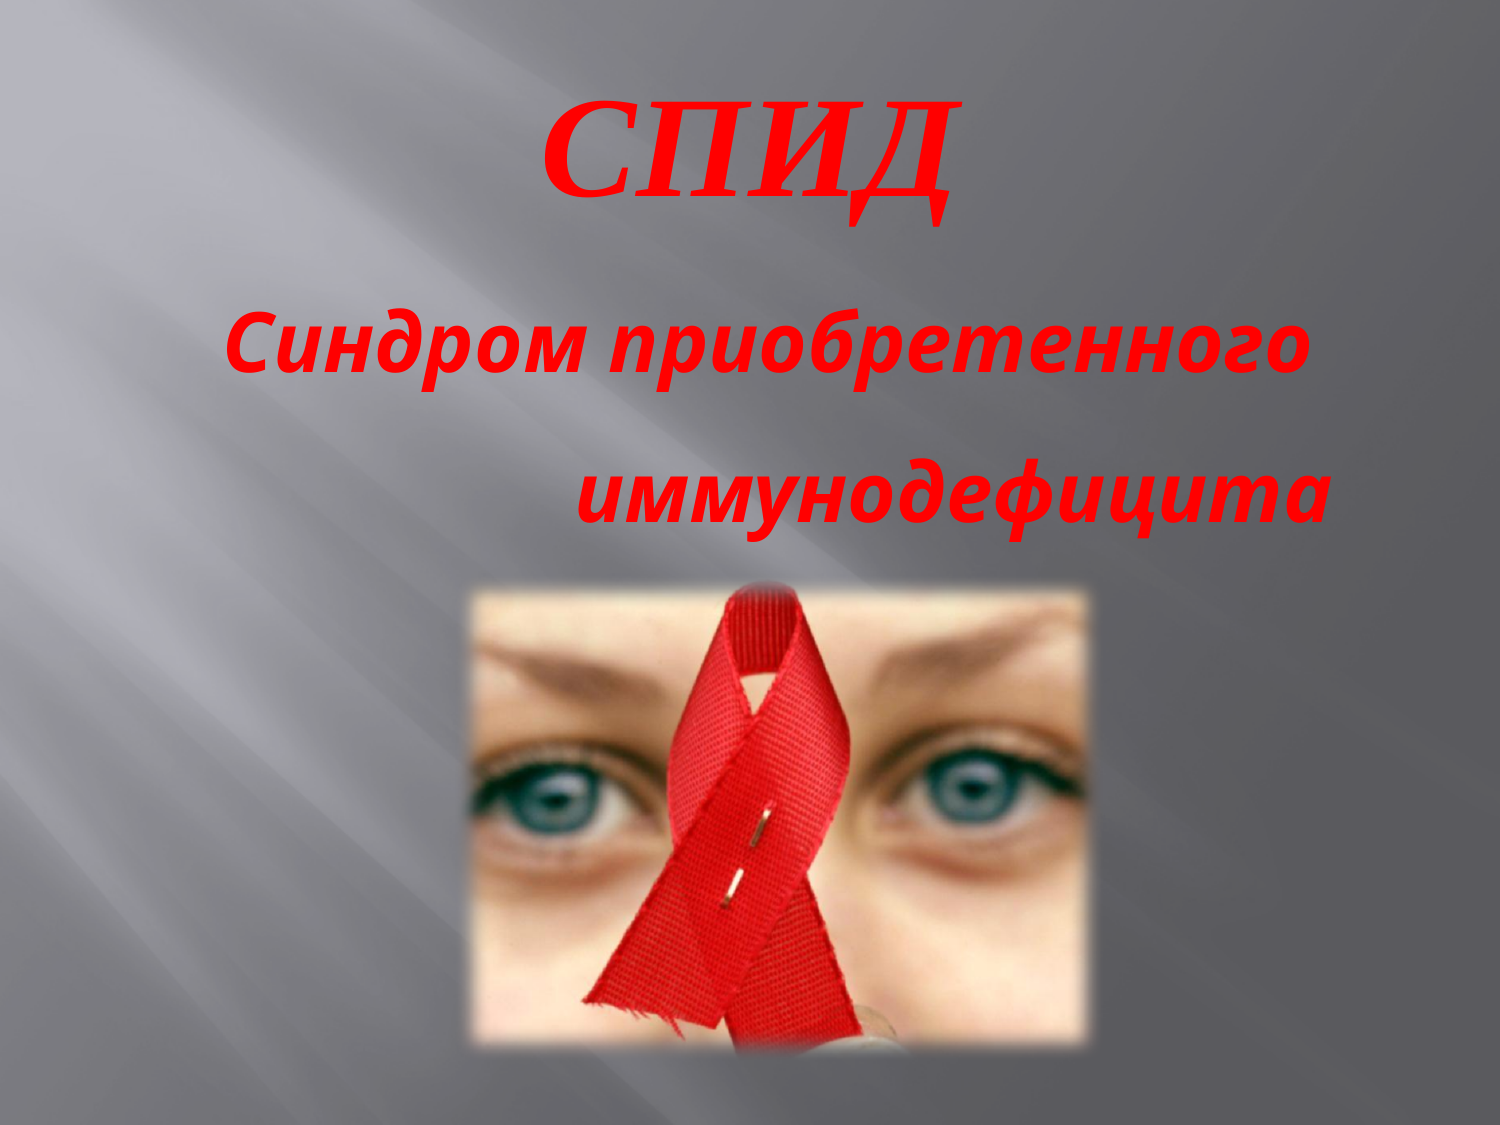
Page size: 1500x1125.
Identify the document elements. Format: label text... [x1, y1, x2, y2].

title СПИД [75, 45, 1425, 233]
picture [454, 573, 1104, 1061]
list Синдром приобретенного иммунодефицита [183, 231, 1353, 591]
